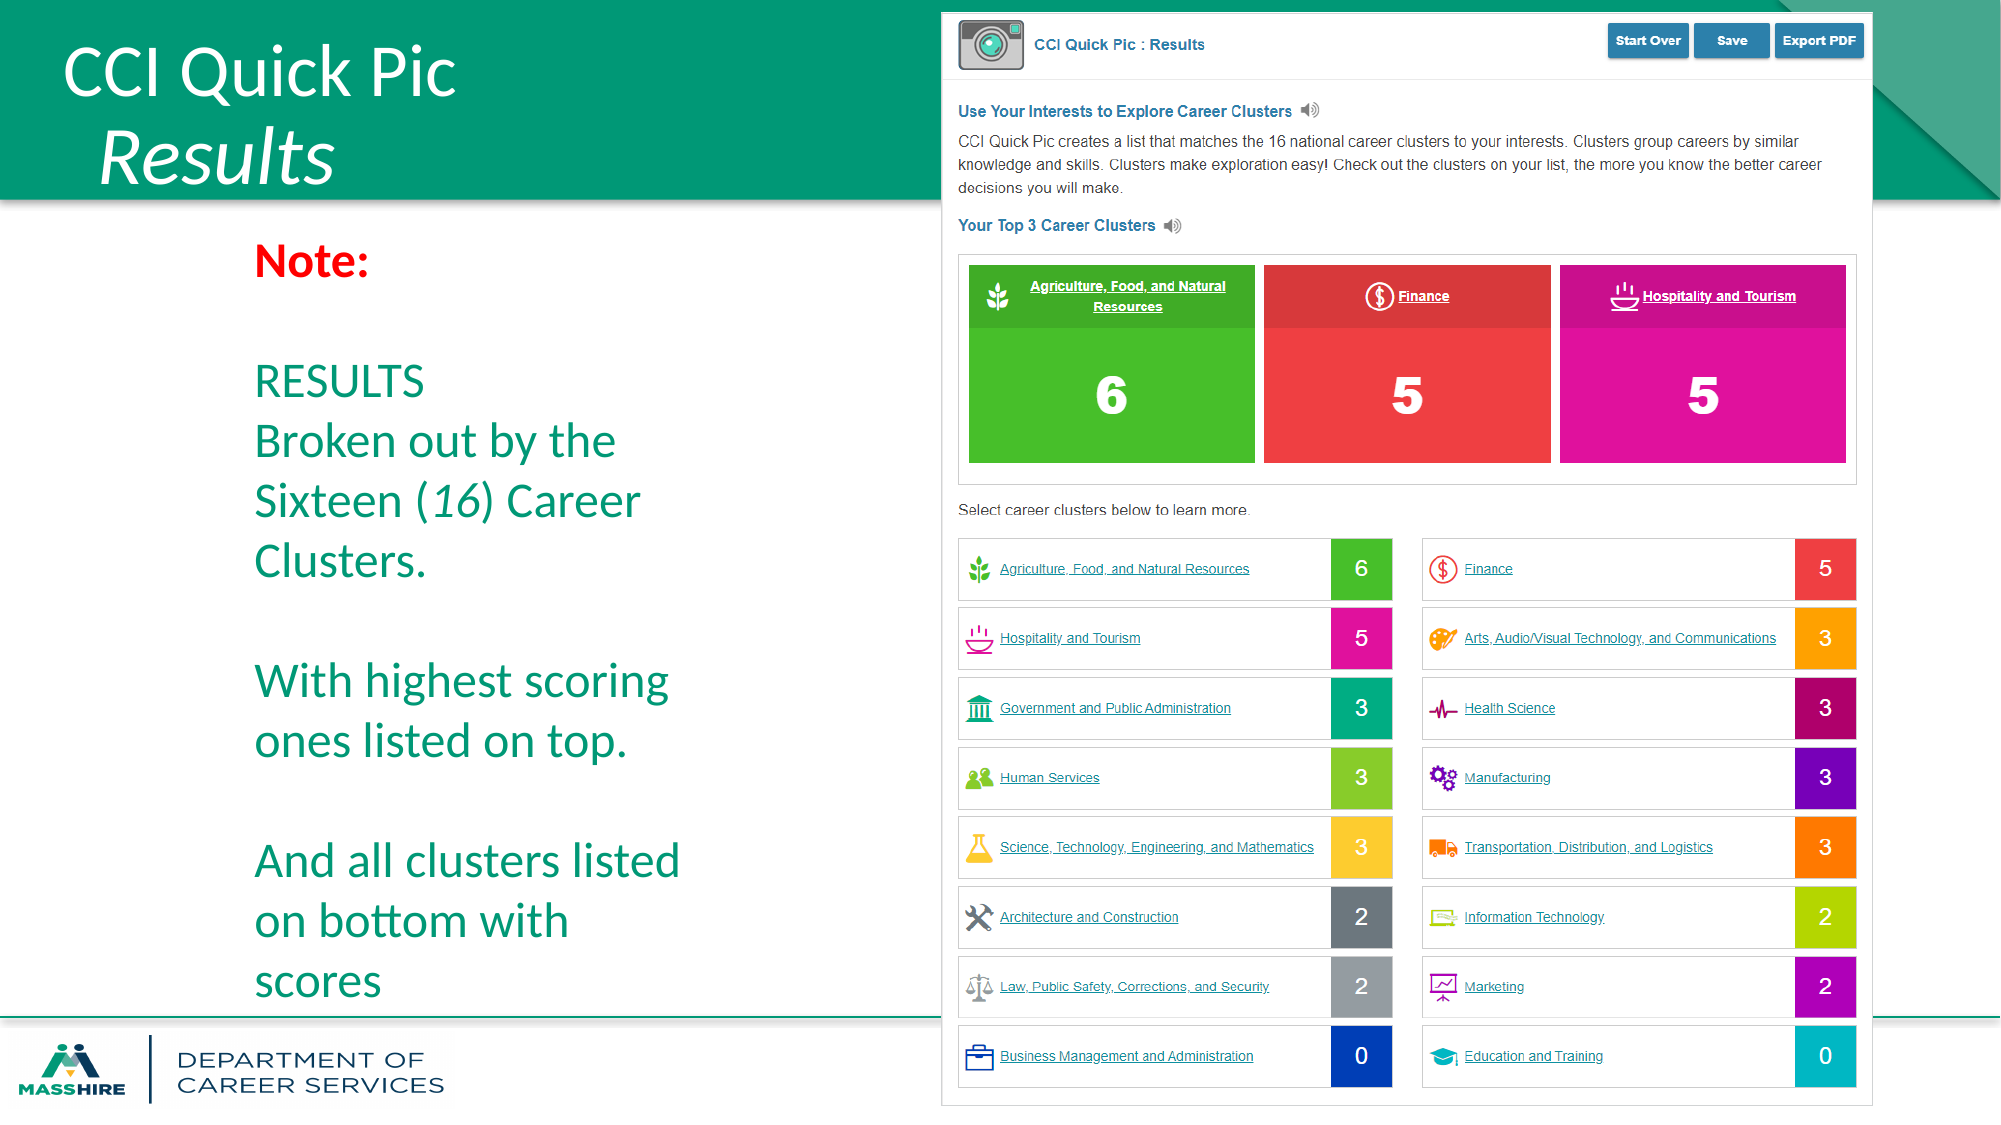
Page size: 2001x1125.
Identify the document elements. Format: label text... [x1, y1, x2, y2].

picture [8, 1031, 455, 1109]
title CCI Quick Pic Results [48, 8, 480, 226]
picture [941, 12, 1874, 1106]
text_box Note: RESULTS Broken out by the Sixteen (16) Career Clusters. With highest scoring ones listed on top. And all clusters listed on bottom with scores [239, 220, 701, 1015]
